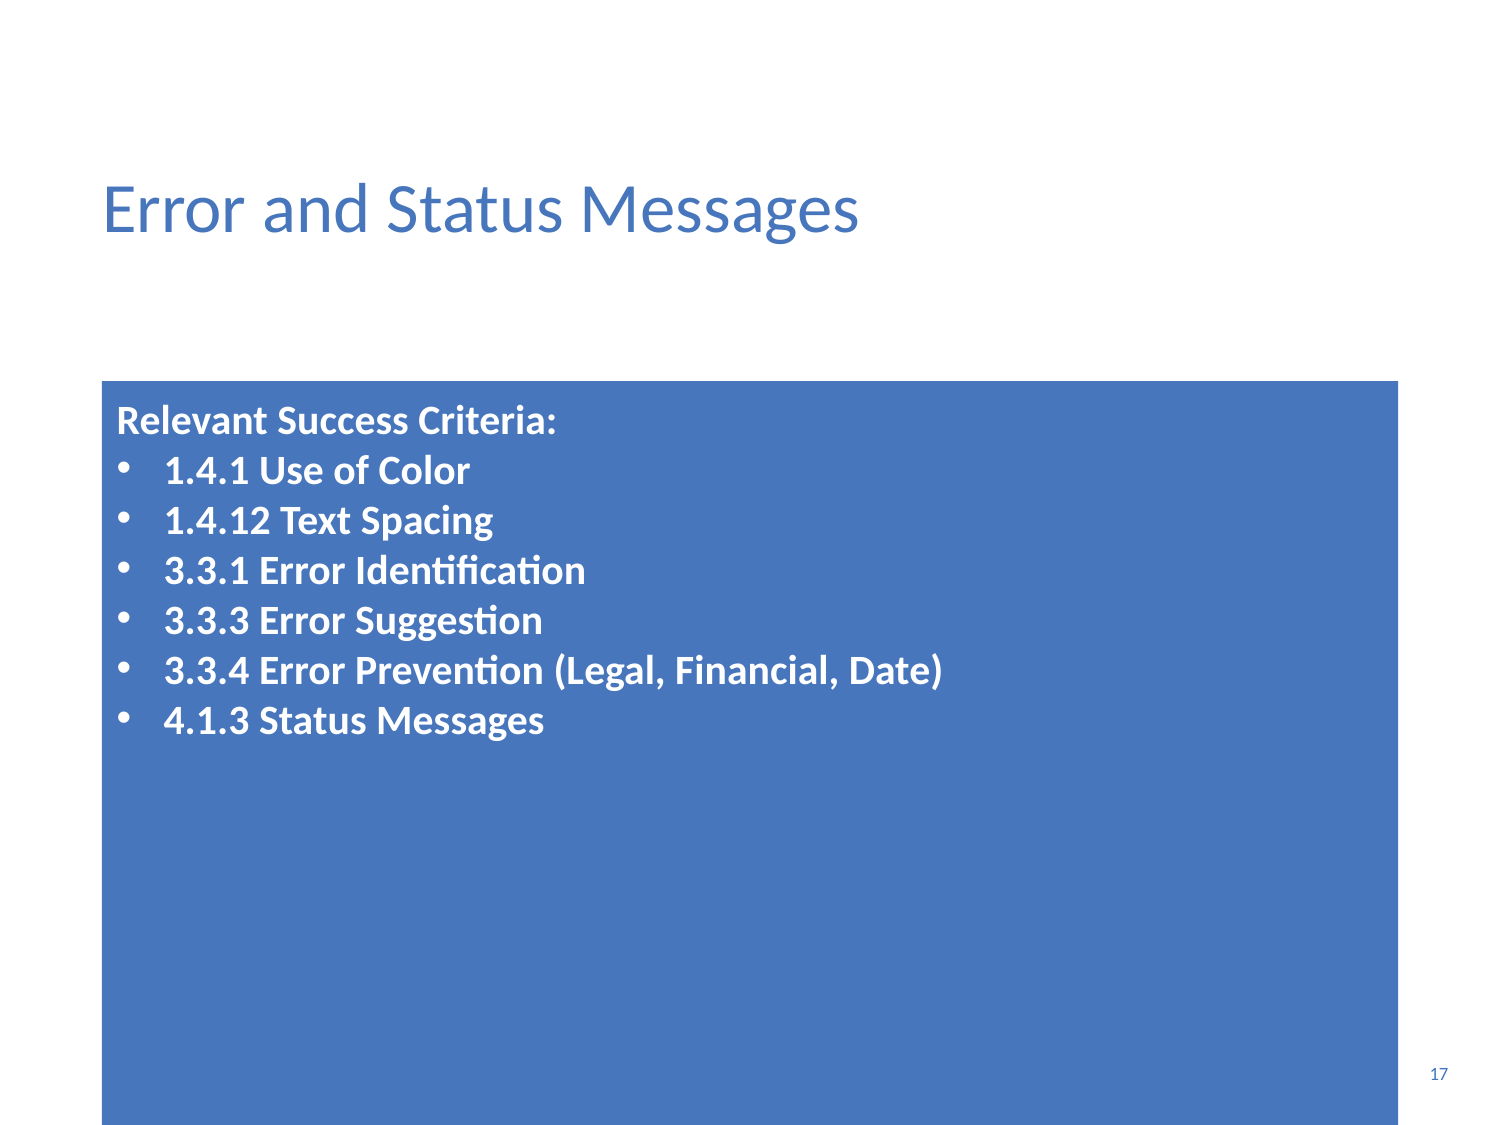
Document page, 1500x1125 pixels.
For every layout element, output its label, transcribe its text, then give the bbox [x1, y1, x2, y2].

text_box Relevant Success Criteria: 1.4.1 Use of Color 1.4.12 Text Spacing 3.3.1 Error Identification 3.3.3 Error Suggestion 3.3.4 Error Prevention (Legal, Financial, Date) 4.1.3 Status Messages [101, 385, 1399, 750]
title Error and Status Messages [101, 104, 1399, 248]
